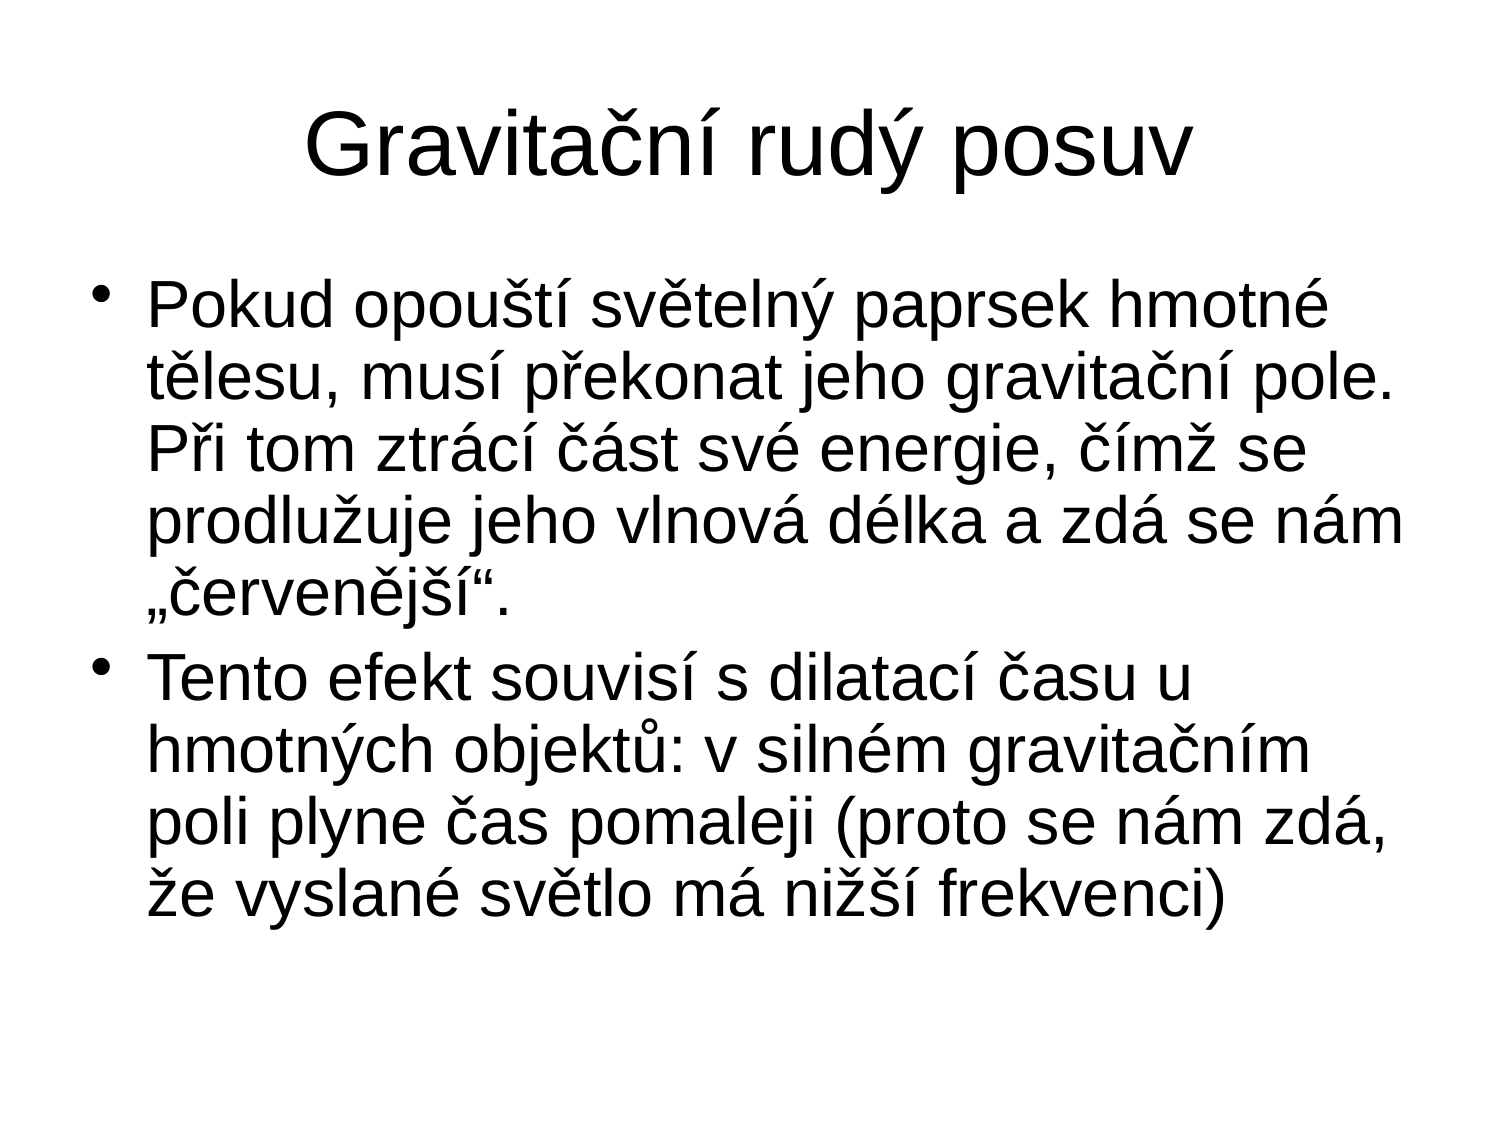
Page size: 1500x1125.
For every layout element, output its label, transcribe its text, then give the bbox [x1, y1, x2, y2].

title Gravitační rudý posuv [75, 45, 1425, 233]
list Pokud opouští světelný paprsek hmotné tělesu, musí překonat jeho gravitační pole. Při tom ztrácí část své energie, čímž se prodlužuje jeho vlnová délka a zdá se nám „červenější“. Tento efekt souvisí s dilatací času u hmotných objektů: v silném gravitačním poli plyne čas pomaleji (proto se nám zdá, že vyslané světlo má nižší frekvenci) [75, 262, 1425, 1005]
